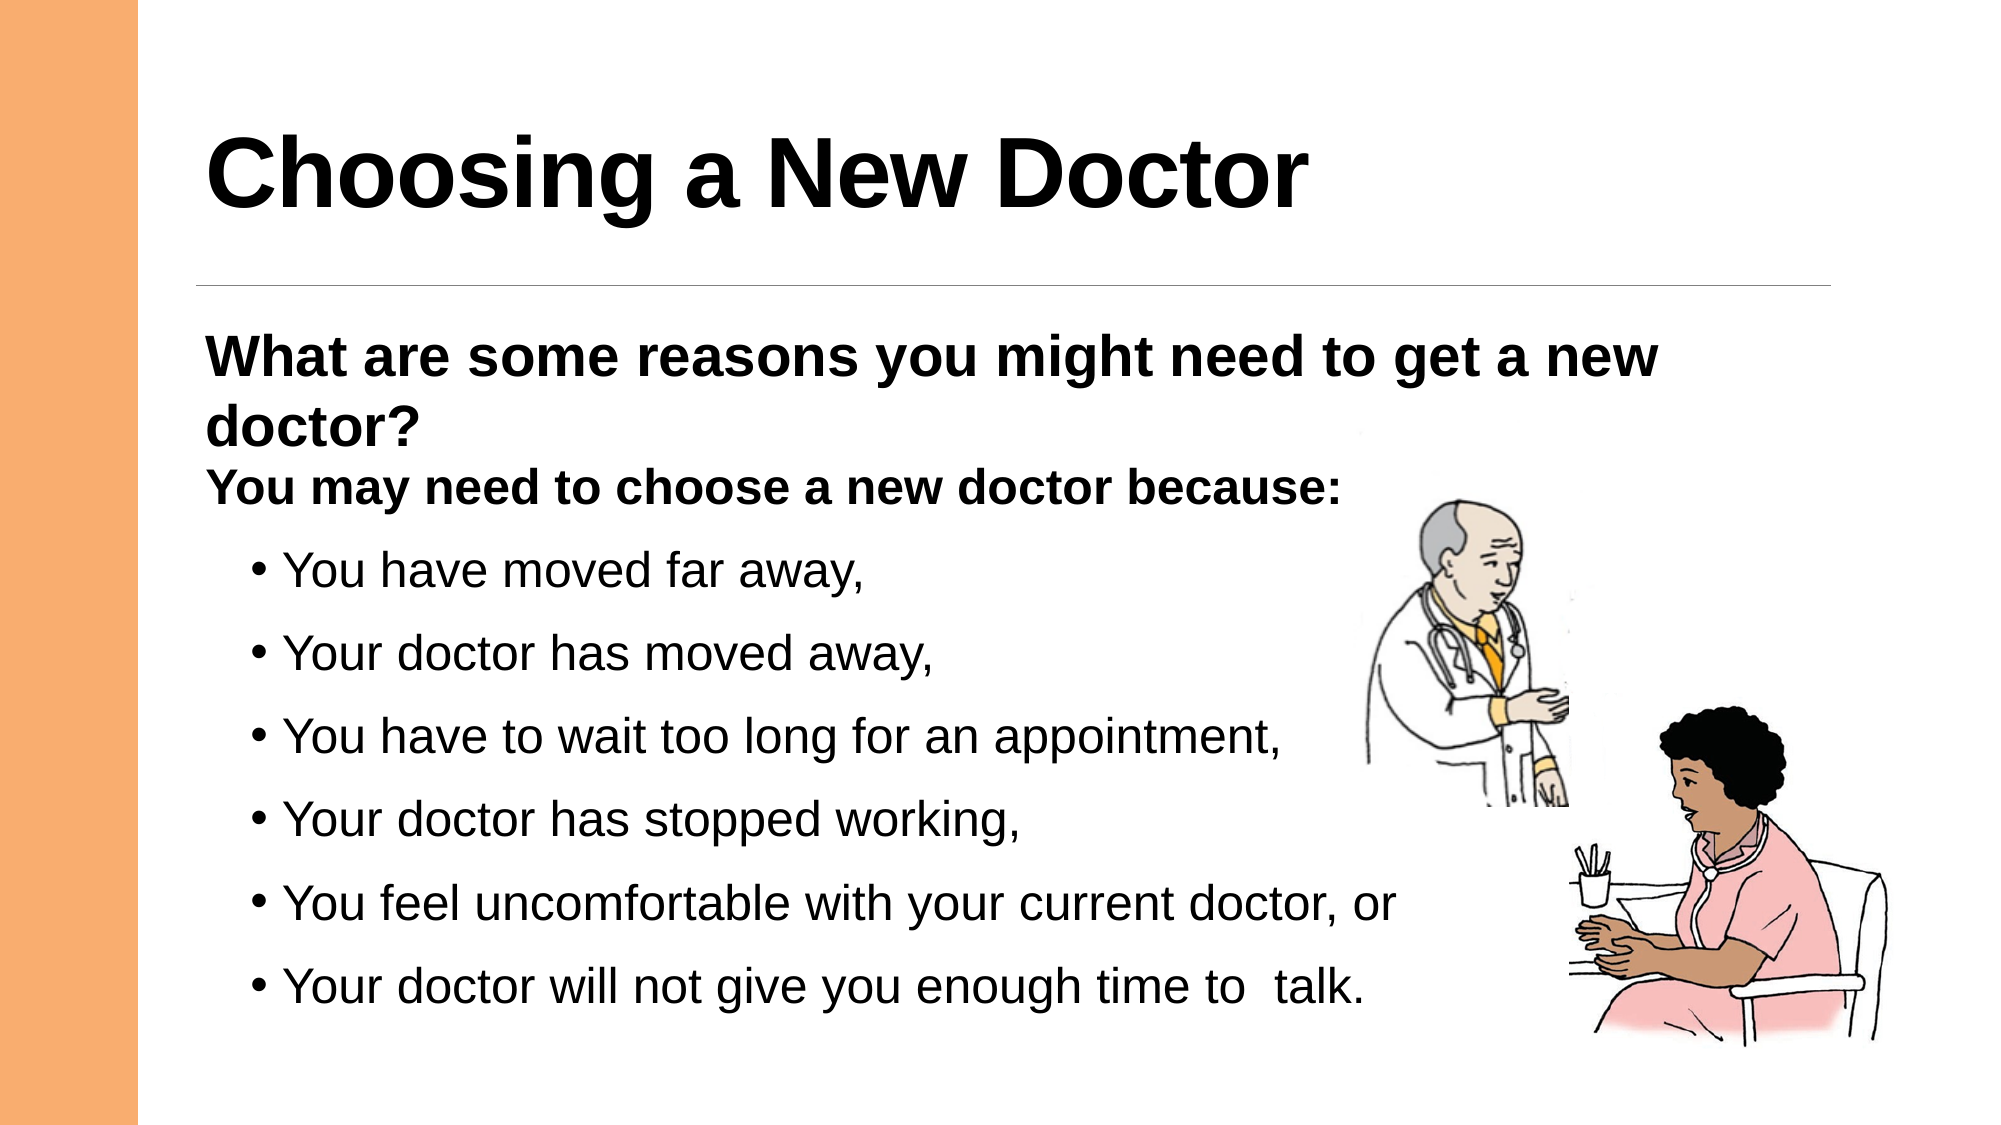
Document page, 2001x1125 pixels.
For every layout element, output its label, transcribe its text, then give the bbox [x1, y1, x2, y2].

text_box What are some reasons you might need to get a new doctor? [190, 310, 1705, 466]
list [1337, 412, 1595, 808]
title Choosing a New Doctor [190, 78, 1841, 236]
picture [1568, 692, 1902, 1051]
list You may need to choose a new doctor because: You have moved far away, Your doctor has moved away, You have to wait too long for an appointment, Your doctor has stopped working, You feel uncomfortable with your current doctor, or Your doctor will not give you enough time to talk. [190, 466, 1414, 1020]
picture [0, 0, 139, 1125]
